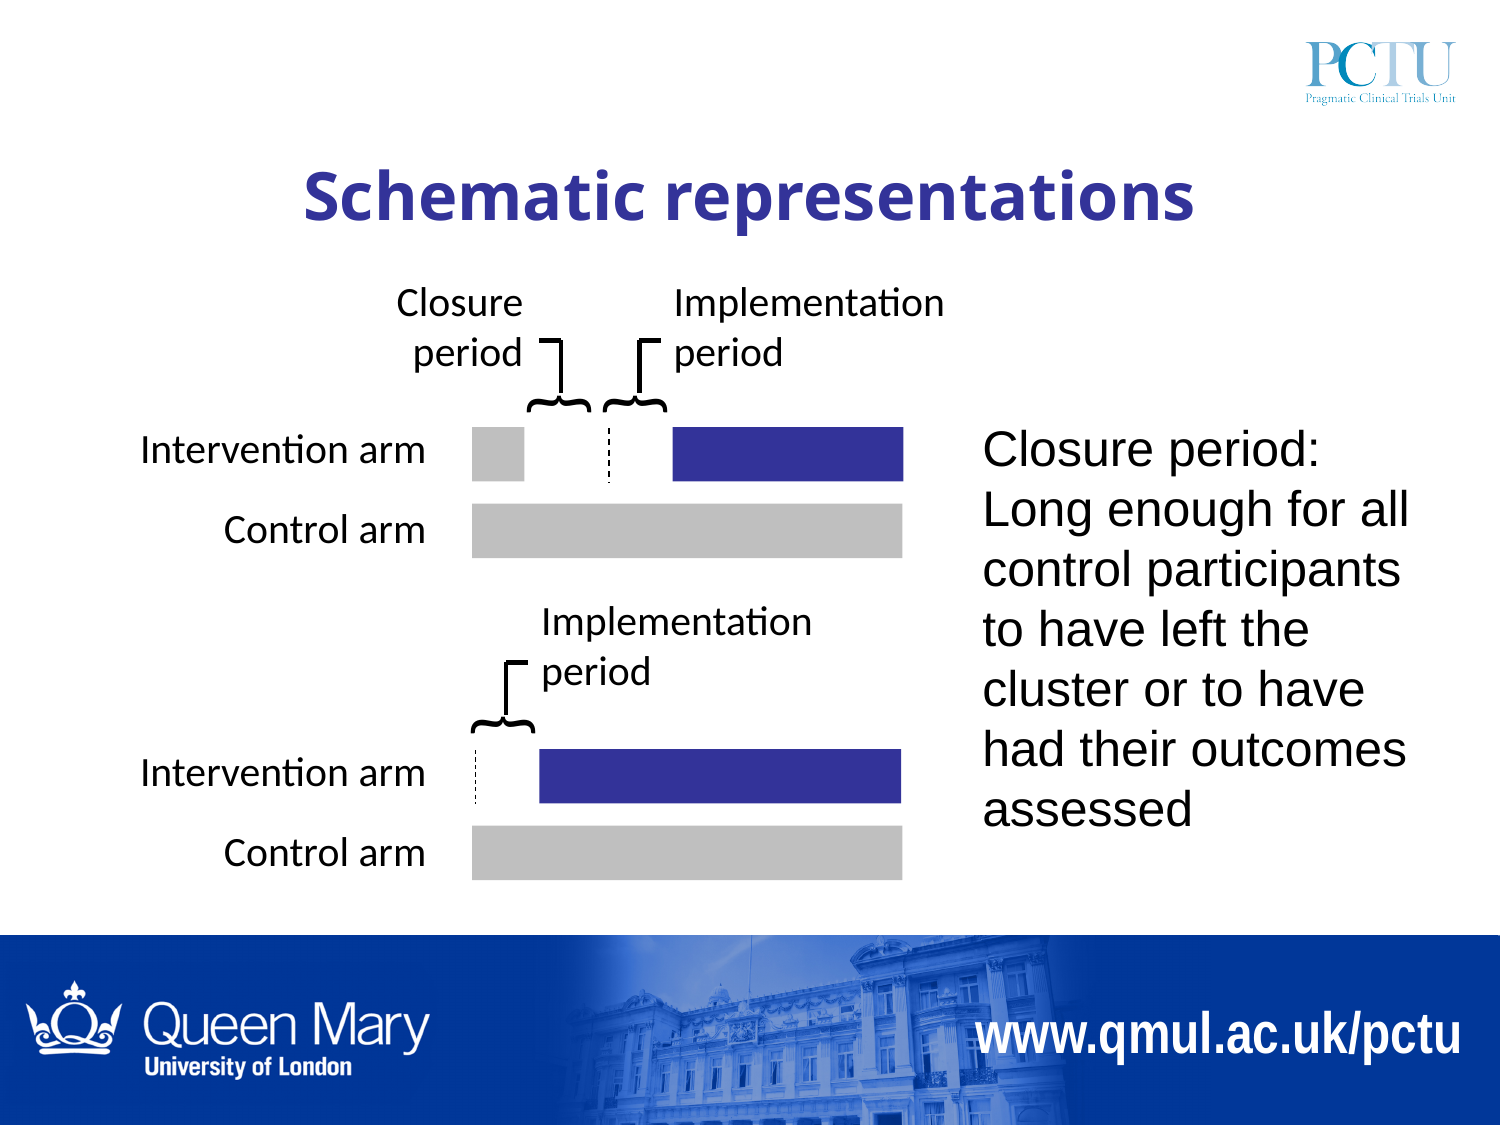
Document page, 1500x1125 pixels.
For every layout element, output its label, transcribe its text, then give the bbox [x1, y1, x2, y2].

picture [1304, 42, 1456, 107]
text_box [472, 503, 903, 559]
text_box [539, 749, 902, 804]
title Schematic representations [112, 100, 1388, 288]
text_box Closure period: Long enough for all control participants to have left the cluster or to have had their outcomes assessed [967, 408, 1456, 844]
text_box Closure period [336, 267, 539, 391]
text_box Control arm [53, 817, 442, 883]
text_box [672, 427, 904, 482]
text_box [472, 427, 525, 482]
text_box { [441, 699, 565, 748]
text_box Implementation period [526, 586, 845, 704]
text_box [24, 24, 1500, 100]
text_box [472, 825, 903, 881]
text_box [0, 935, 1500, 1125]
text_box Intervention arm [53, 737, 442, 803]
text_box { [497, 378, 572, 428]
text_box Implementation period [658, 267, 987, 387]
text_box { [572, 378, 696, 428]
text_box Intervention arm [53, 414, 442, 479]
text_box Control arm [53, 494, 442, 559]
